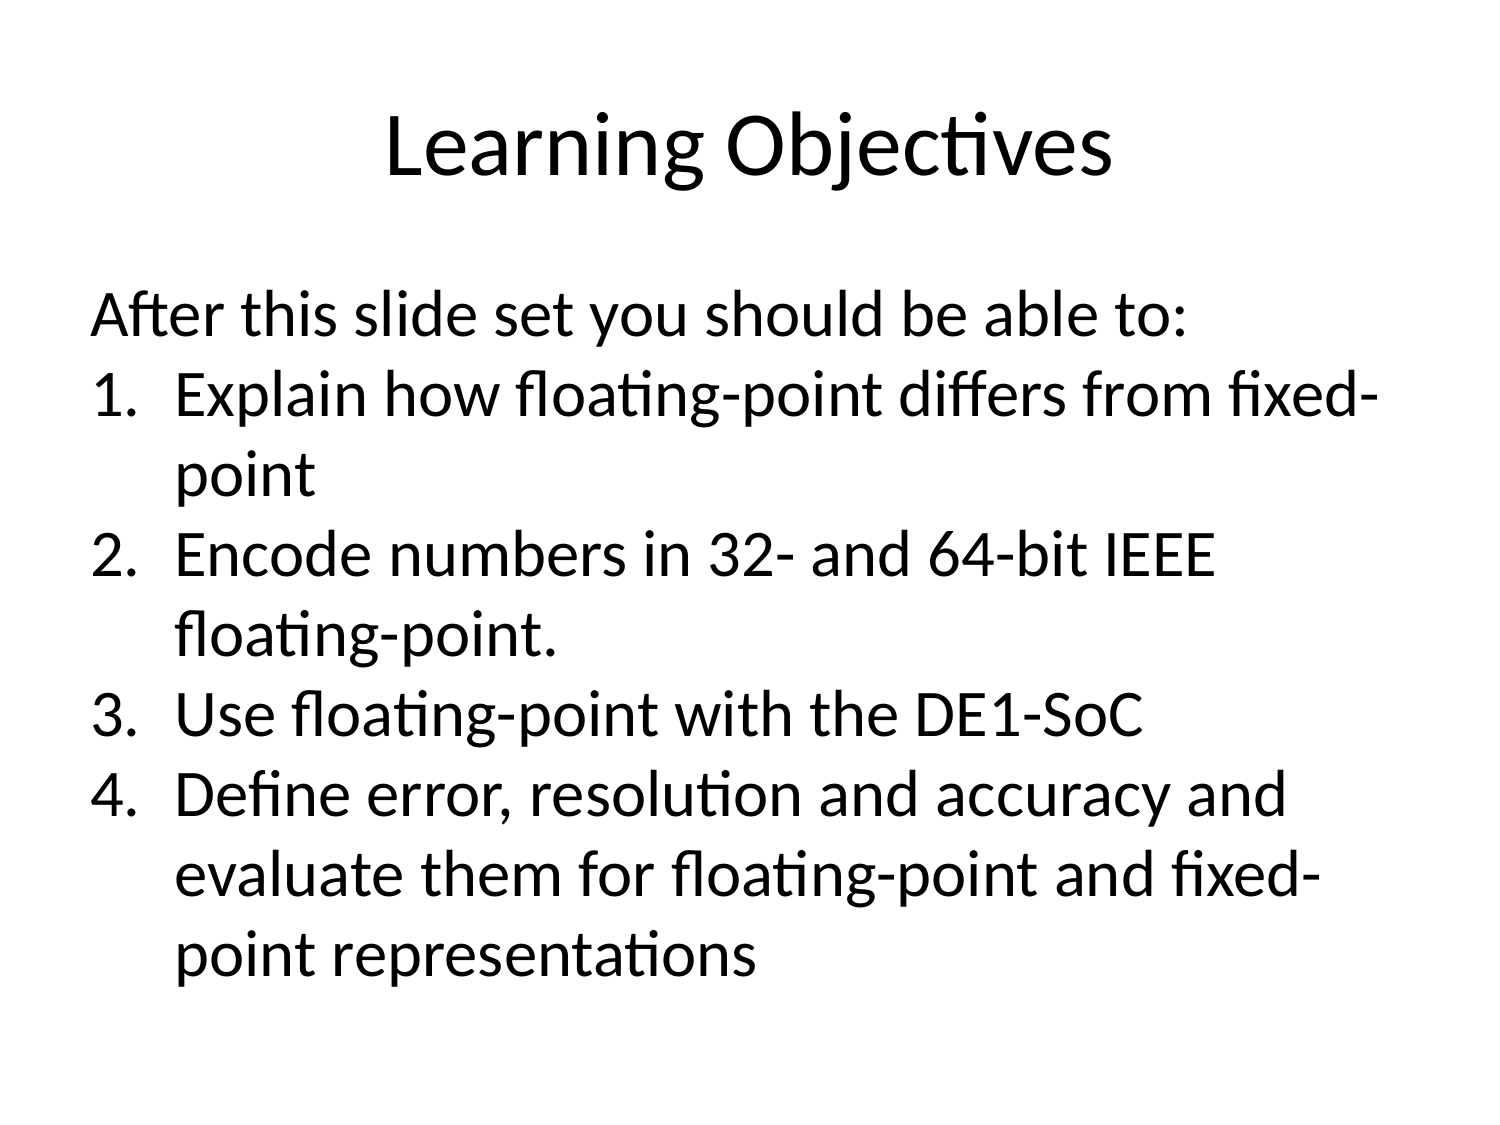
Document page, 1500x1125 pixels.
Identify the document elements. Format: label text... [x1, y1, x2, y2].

list After this slide set you should be able to: Explain how floating-point differs from fixed-point Encode numbers in 32- and 64-bit IEEE floating-point. Use floating-point with the DE1-SoC Define error, resolution and accuracy and evaluate them for floating-point and fixed-point representations [75, 262, 1425, 1005]
title Learning Objectives [75, 45, 1425, 233]
